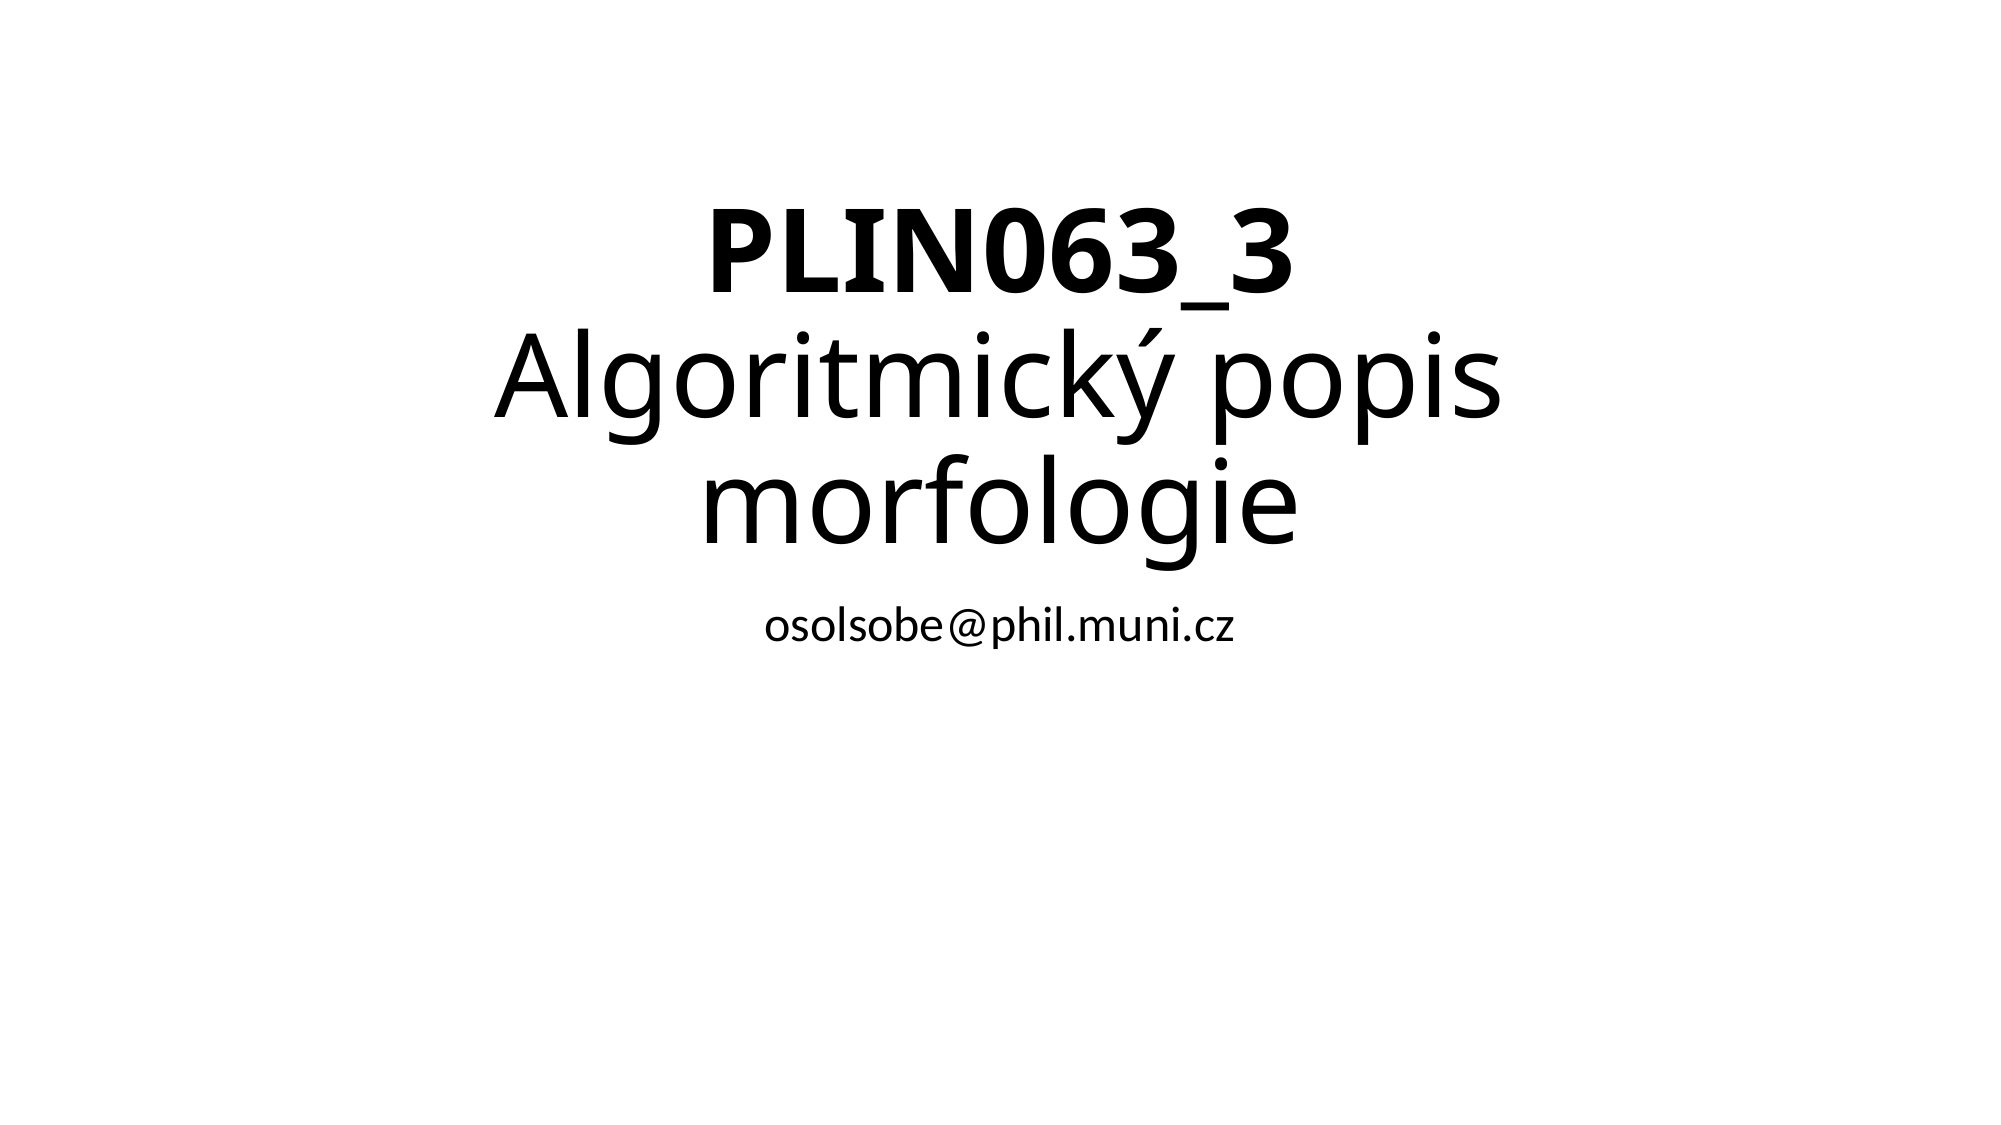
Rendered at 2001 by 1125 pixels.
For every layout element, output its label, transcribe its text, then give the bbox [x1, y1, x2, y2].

title PLIN063_3 Algoritmický popis morfologie [249, 184, 1750, 576]
subtitle osolsobe@phil.muni.cz [249, 590, 1750, 863]
